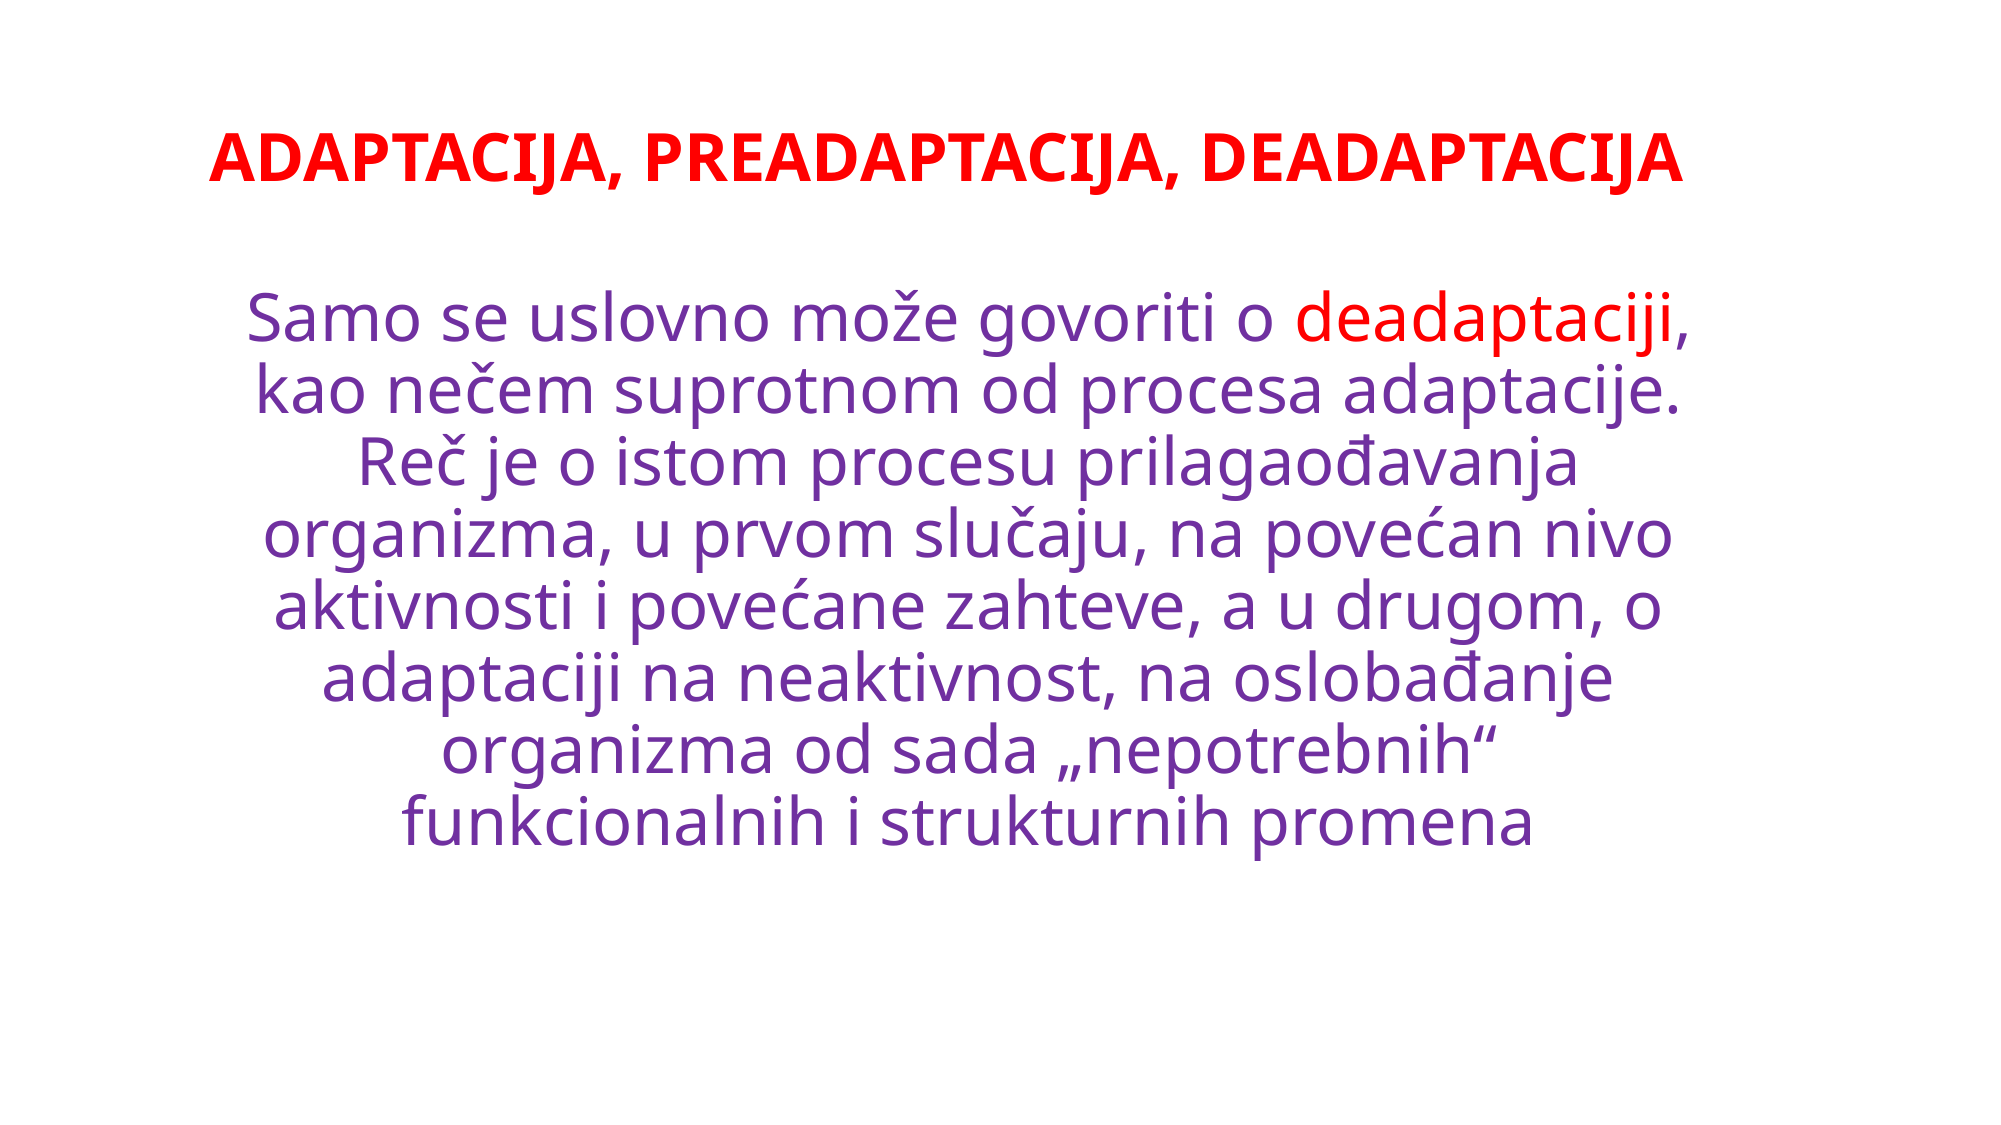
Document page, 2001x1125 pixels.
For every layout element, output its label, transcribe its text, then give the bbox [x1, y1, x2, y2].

text_box ADAPTACIJA, PREADAPTACIJA, DEADAPTACIJA [167, 106, 1726, 202]
list Samo se uslovno može govoriti o deadaptaciji, kao nečem suprotnom od procesa adaptacije. Reč je o istom procesu prilagaođavanja organizma, u prvom slučaju, na povećan nivo aktivnosti i povećane zahteve, a u drugom, o adaptaciji na neaktivnost, na oslobađanje organizma od sada „nepotrebnih“ funkcionalnih i strukturnih promena [213, 276, 1727, 956]
